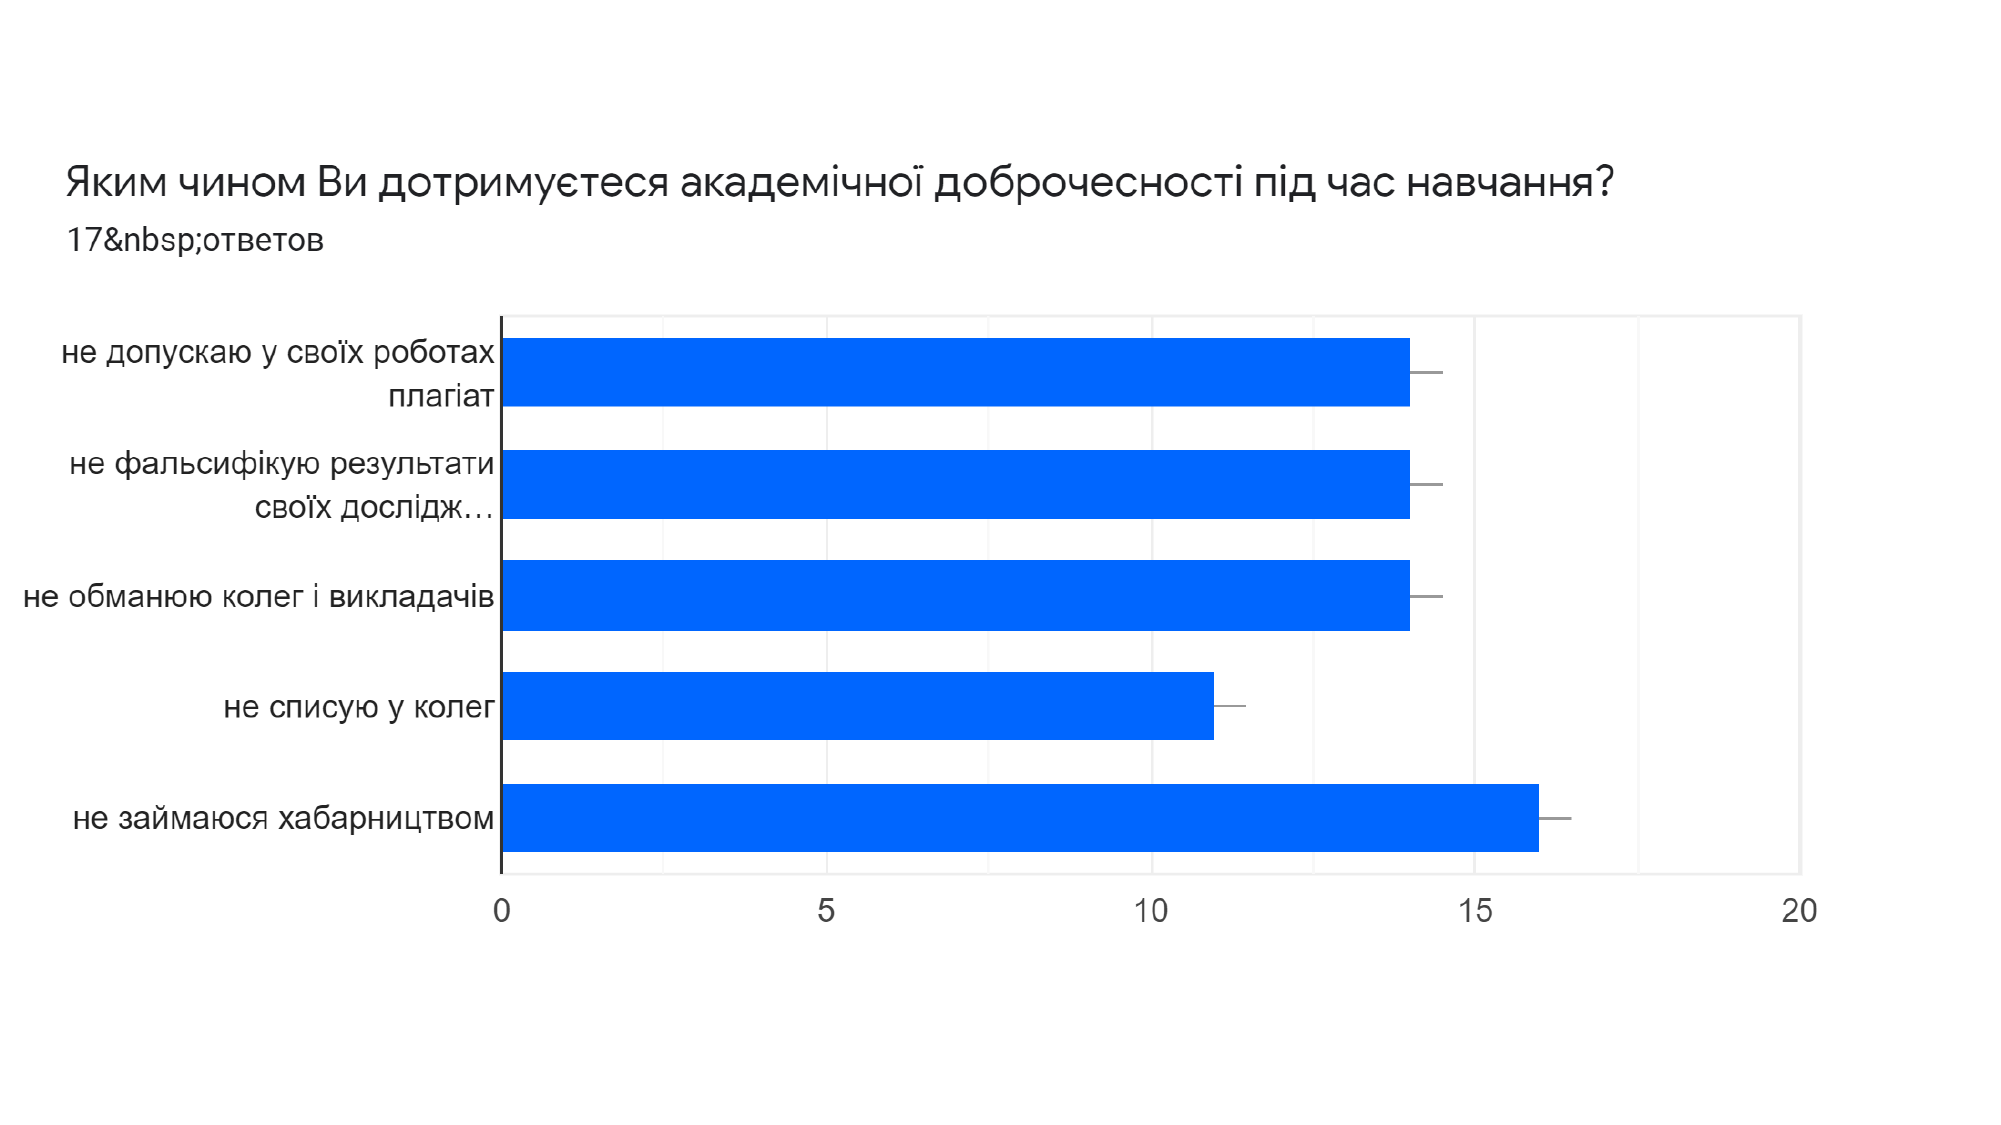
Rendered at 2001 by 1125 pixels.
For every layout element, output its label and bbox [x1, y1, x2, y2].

picture [0, 86, 2000, 1038]
